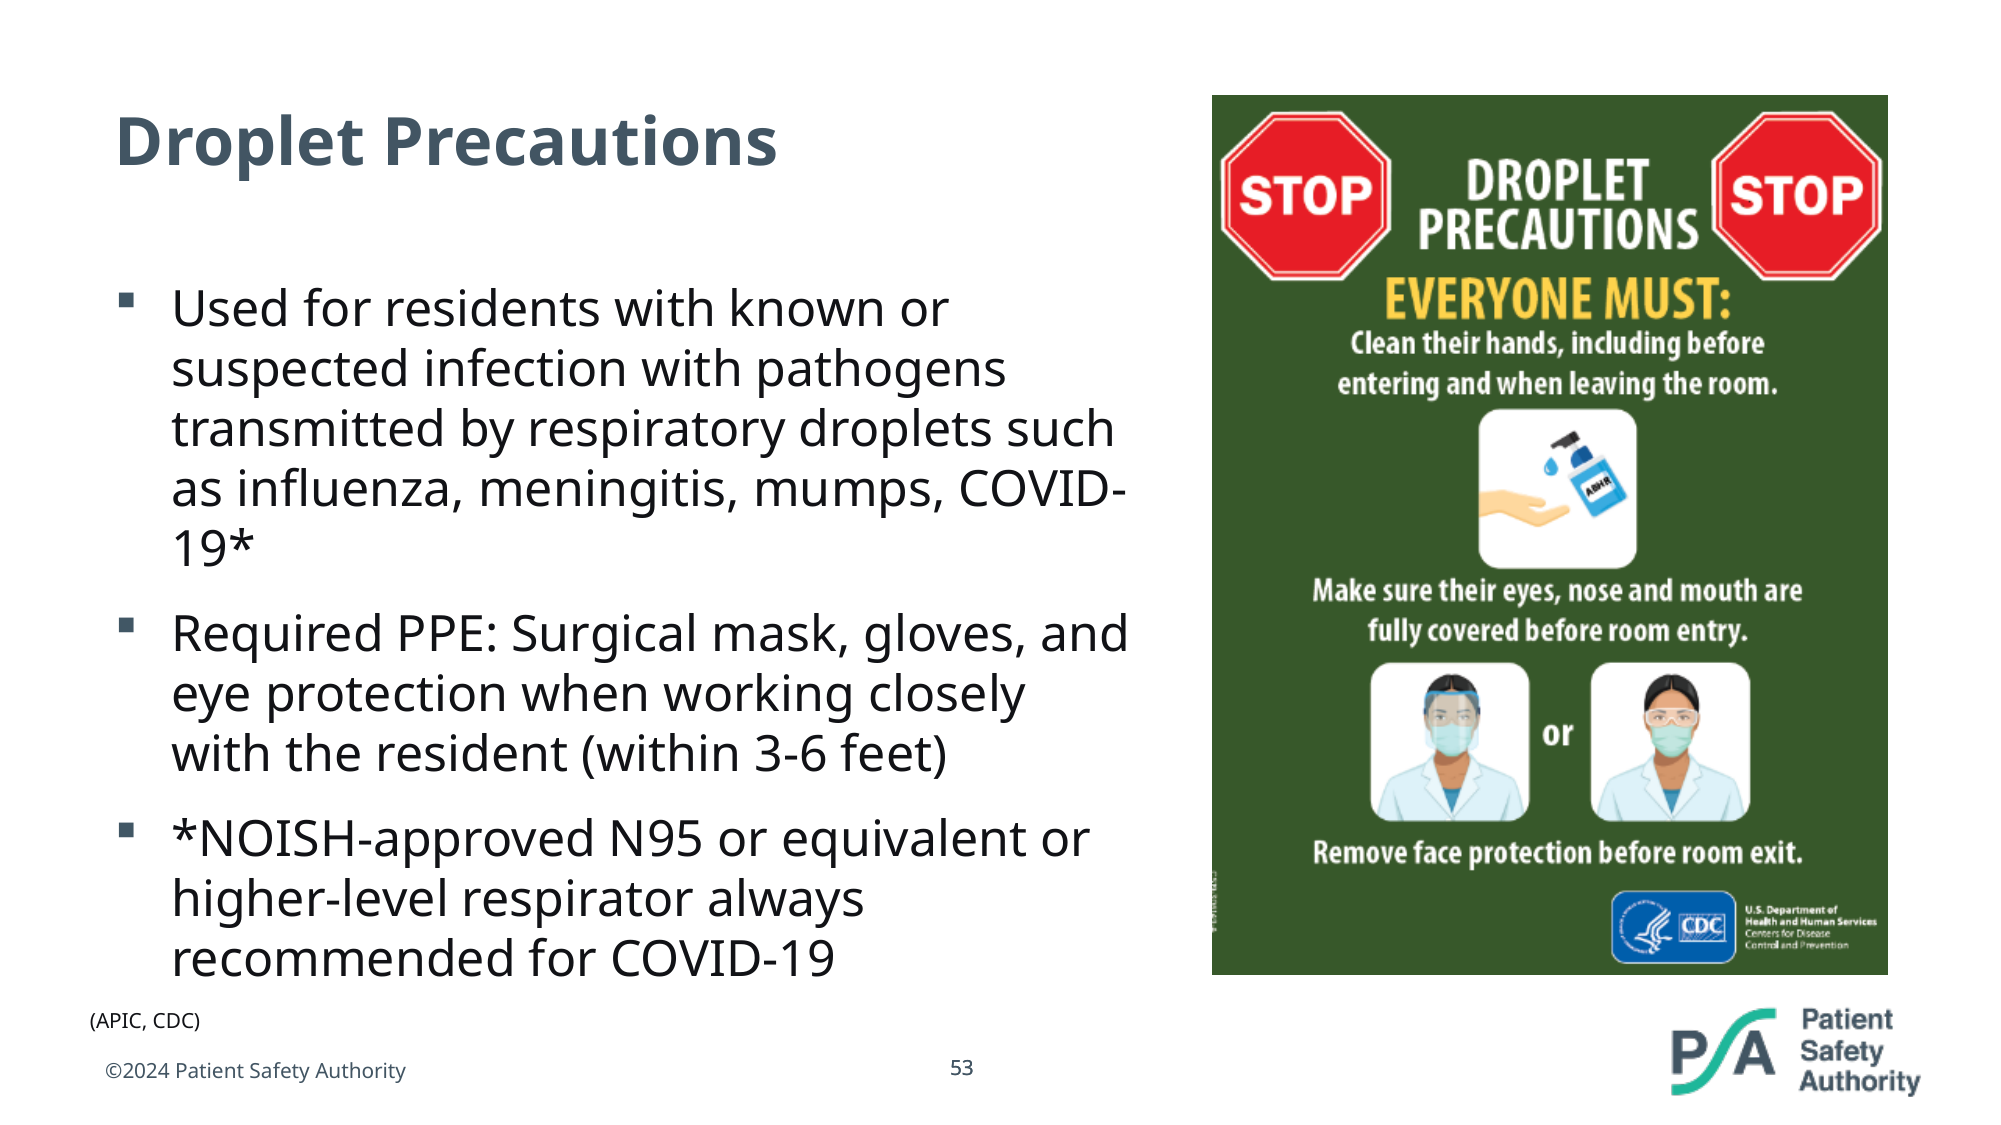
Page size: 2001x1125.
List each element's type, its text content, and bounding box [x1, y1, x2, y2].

text_box (APIC, CDC) [74, 999, 388, 1040]
title Droplet Precautions [99, 45, 1900, 233]
picture [1650, 987, 1943, 1119]
picture [1212, 94, 1888, 976]
list Used for residents with known or suspected infection with pathogens transmitted by respiratory droplets such as influenza, meningitis, mumps, COVID-19* Required PPE: Surgical mask, gloves, and eye protection when working closely with the resident (within 3-6 feet) *NOISH-approved N95 or equivalent or higher-level respirator always recommended for COVID-19 [99, 262, 1150, 1000]
